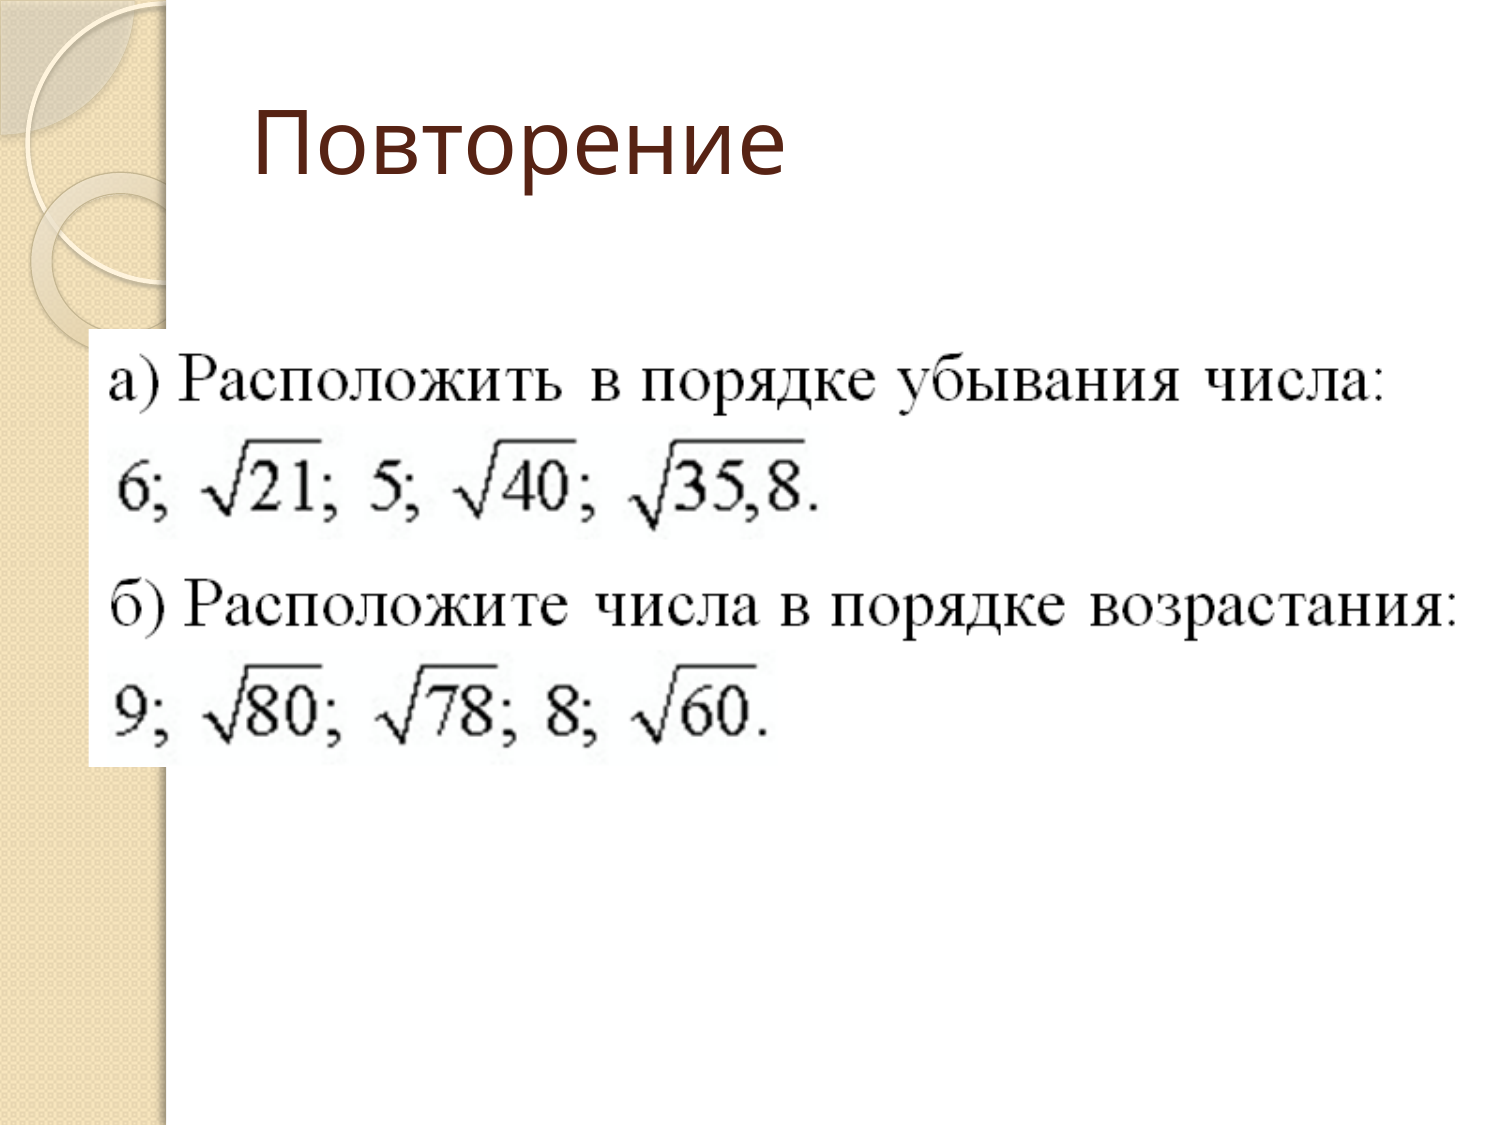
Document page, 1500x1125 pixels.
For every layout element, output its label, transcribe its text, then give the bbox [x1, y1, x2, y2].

picture [88, 329, 1481, 768]
title Повторение [235, 45, 1466, 233]
